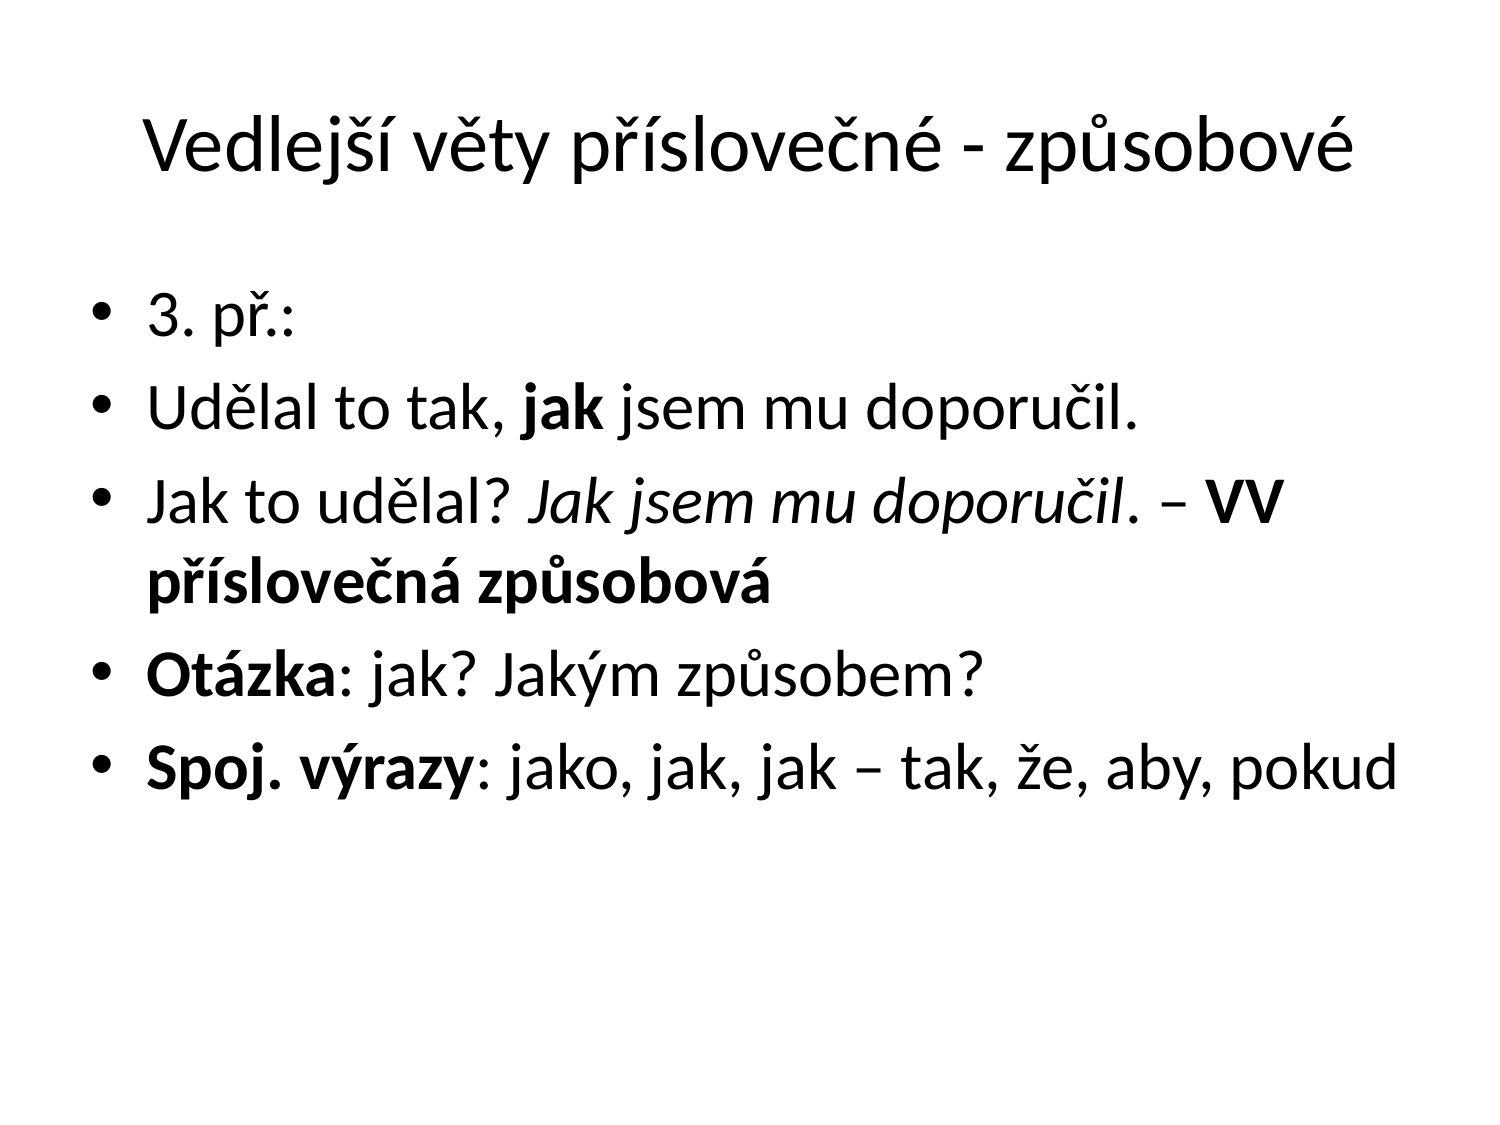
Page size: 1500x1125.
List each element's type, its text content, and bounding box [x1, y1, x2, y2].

title Vedlejší věty příslovečné - způsobové [75, 45, 1425, 233]
list 3. př.: Udělal to tak, jak jsem mu doporučil. Jak to udělal? Jak jsem mu doporučil. – VV příslovečná způsobová Otázka: jak? Jakým způsobem? Spoj. výrazy: jako, jak, jak – tak, že, aby, pokud [75, 262, 1425, 1005]
